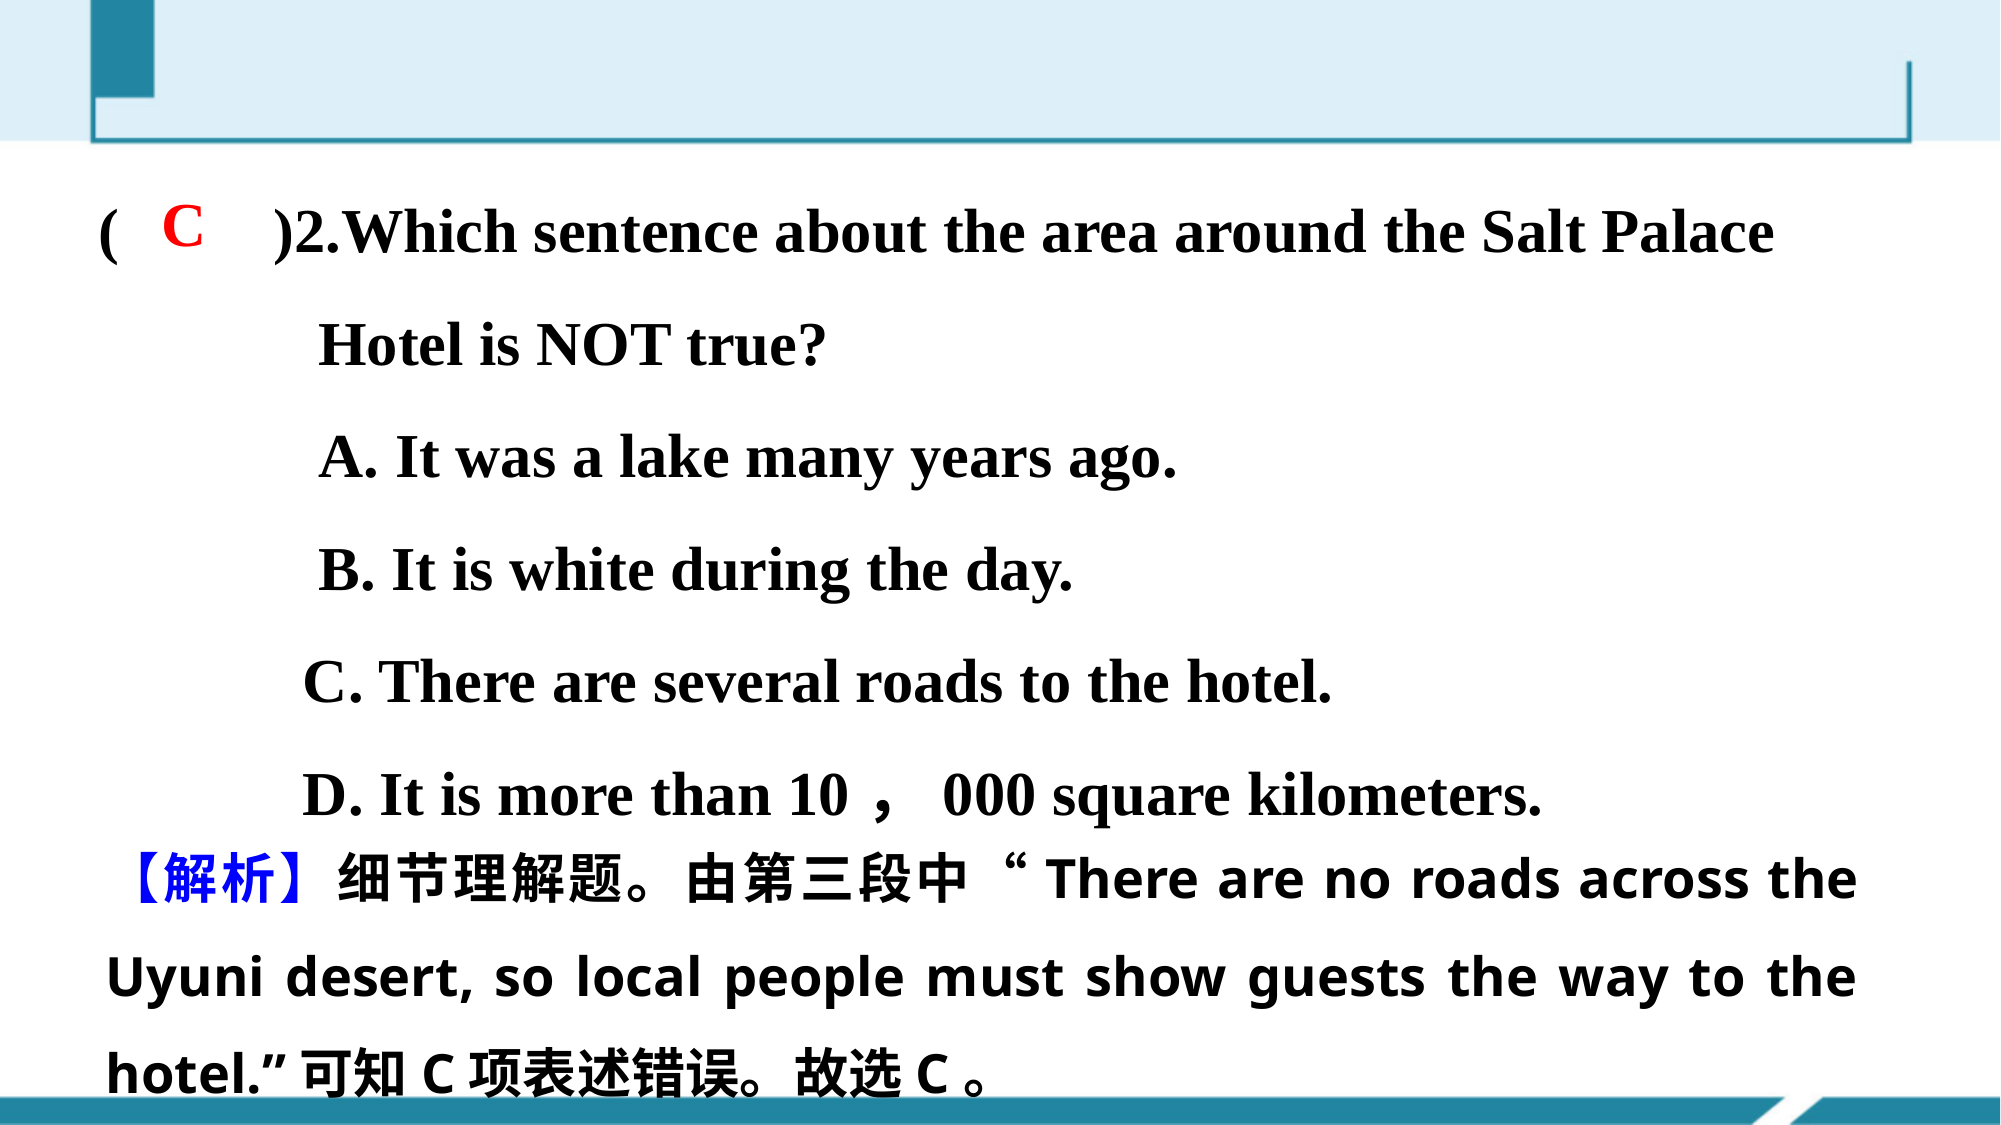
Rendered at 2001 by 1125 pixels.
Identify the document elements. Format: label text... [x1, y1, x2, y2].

text_box ( )2.Which sentence about the area around the Salt Palace Hotel is NOT true? A. It was a lake many years ago. B. It is white during the day. C. There are several roads to the hotel. D. It is more than 10，000 square kilometers. [83, 145, 1896, 1060]
picture [0, 0, 2001, 1125]
text_box 【解析】细节理解题。由第三段中“There are no roads across the Uyuni desert, so local people must show guests the way to the hotel.”可知C项表述错误。故选C。 [91, 805, 1875, 1113]
text_box C [146, 176, 222, 267]
